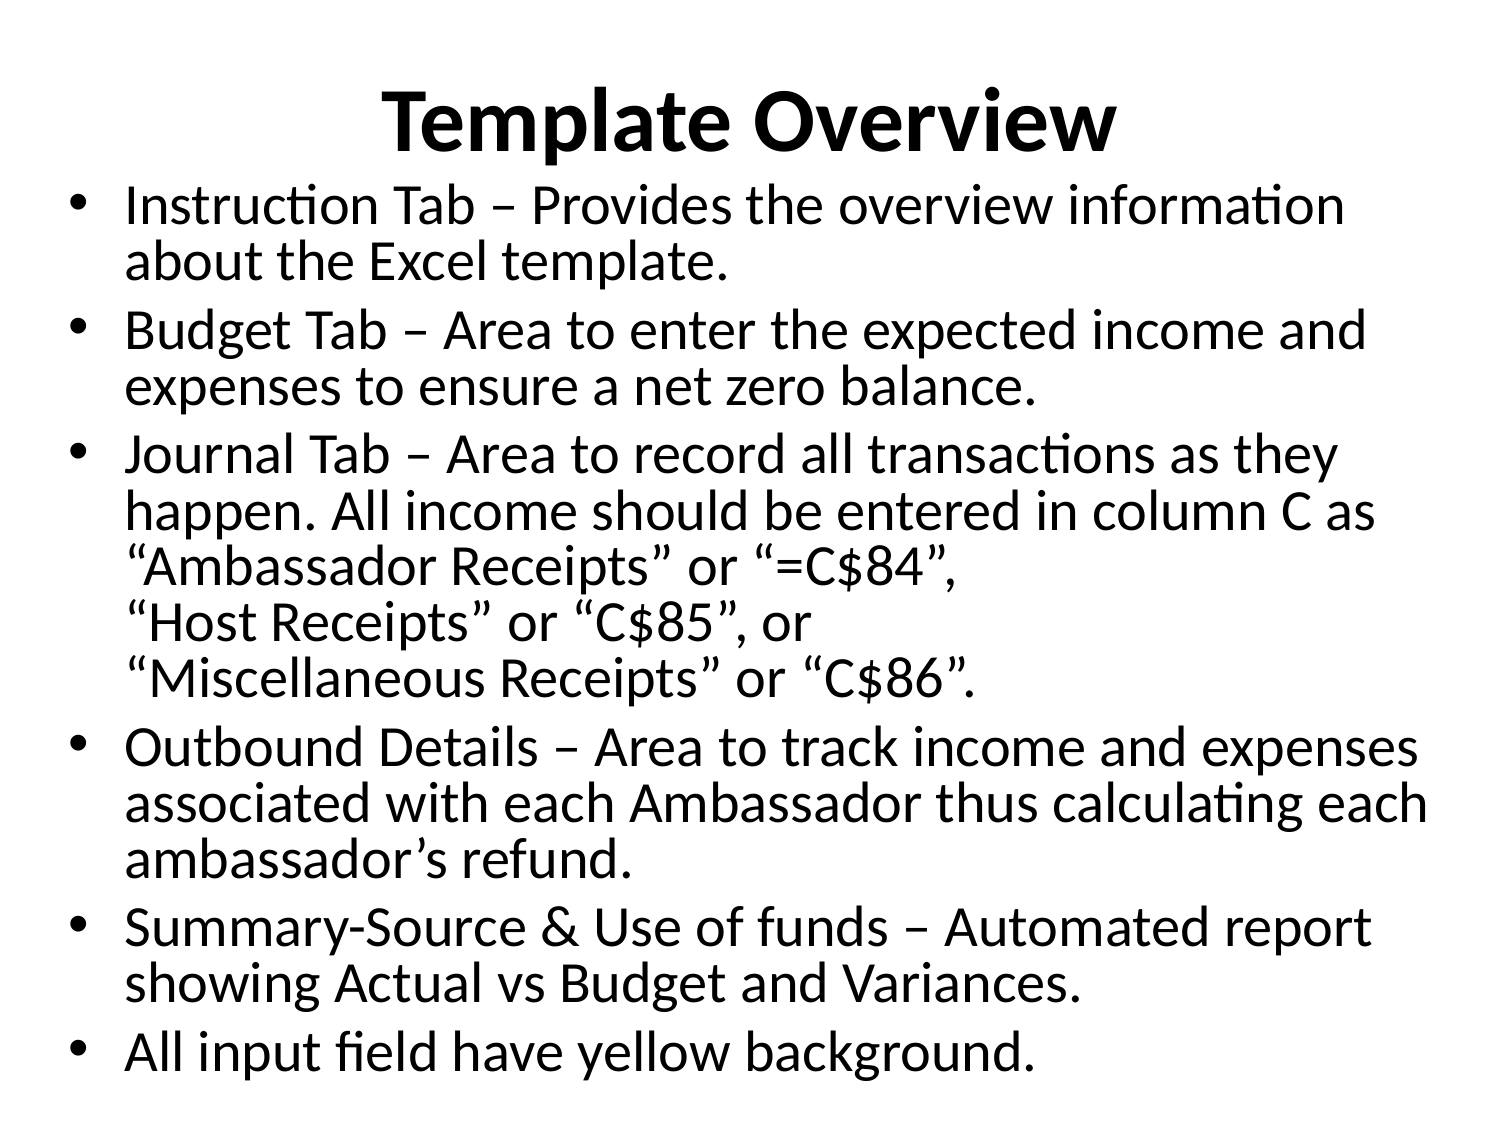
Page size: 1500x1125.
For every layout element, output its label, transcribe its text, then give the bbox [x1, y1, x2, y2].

list Instruction Tab – Provides the overview information about the Excel template. Budget Tab – Area to enter the expected income and expenses to ensure a net zero balance. Journal Tab – Area to record all transactions as they happen. All income should be entered in column C as “Ambassador Receipts” or “=C$84”, “Host Receipts” or “C$85”, or “Miscellaneous Receipts” or “C$86”. Outbound Details – Area to track income and expenses associated with each Ambassador thus calculating each ambassador’s refund. Summary-Source & Use of funds – Automated report showing Actual vs Budget and Variances. All input field have yellow background. [53, 172, 1447, 1094]
title Template Overview [75, 45, 1425, 172]
